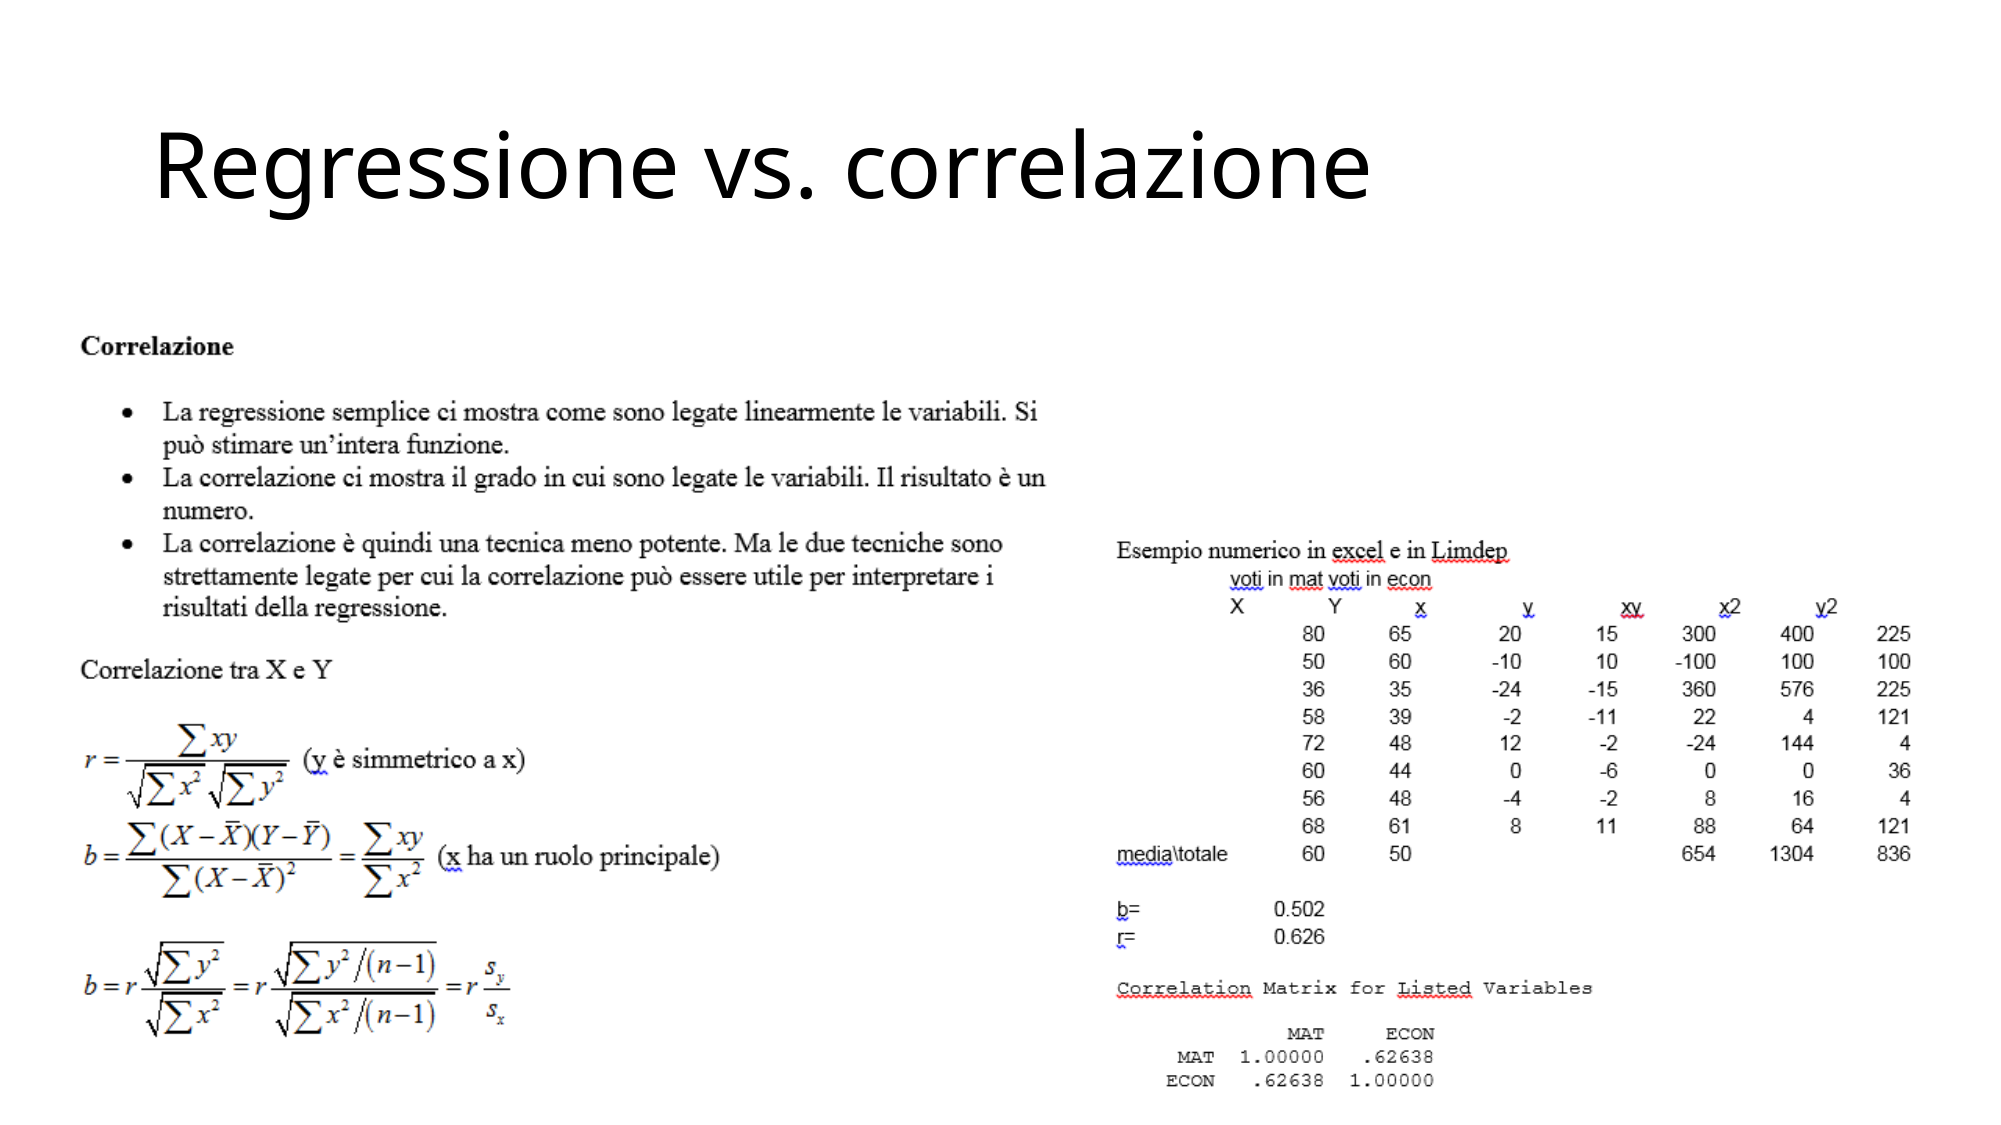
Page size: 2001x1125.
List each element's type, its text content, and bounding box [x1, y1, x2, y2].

title Regressione vs. correlazione [137, 59, 1863, 278]
picture [1095, 521, 1985, 1110]
picture [54, 327, 1067, 1056]
